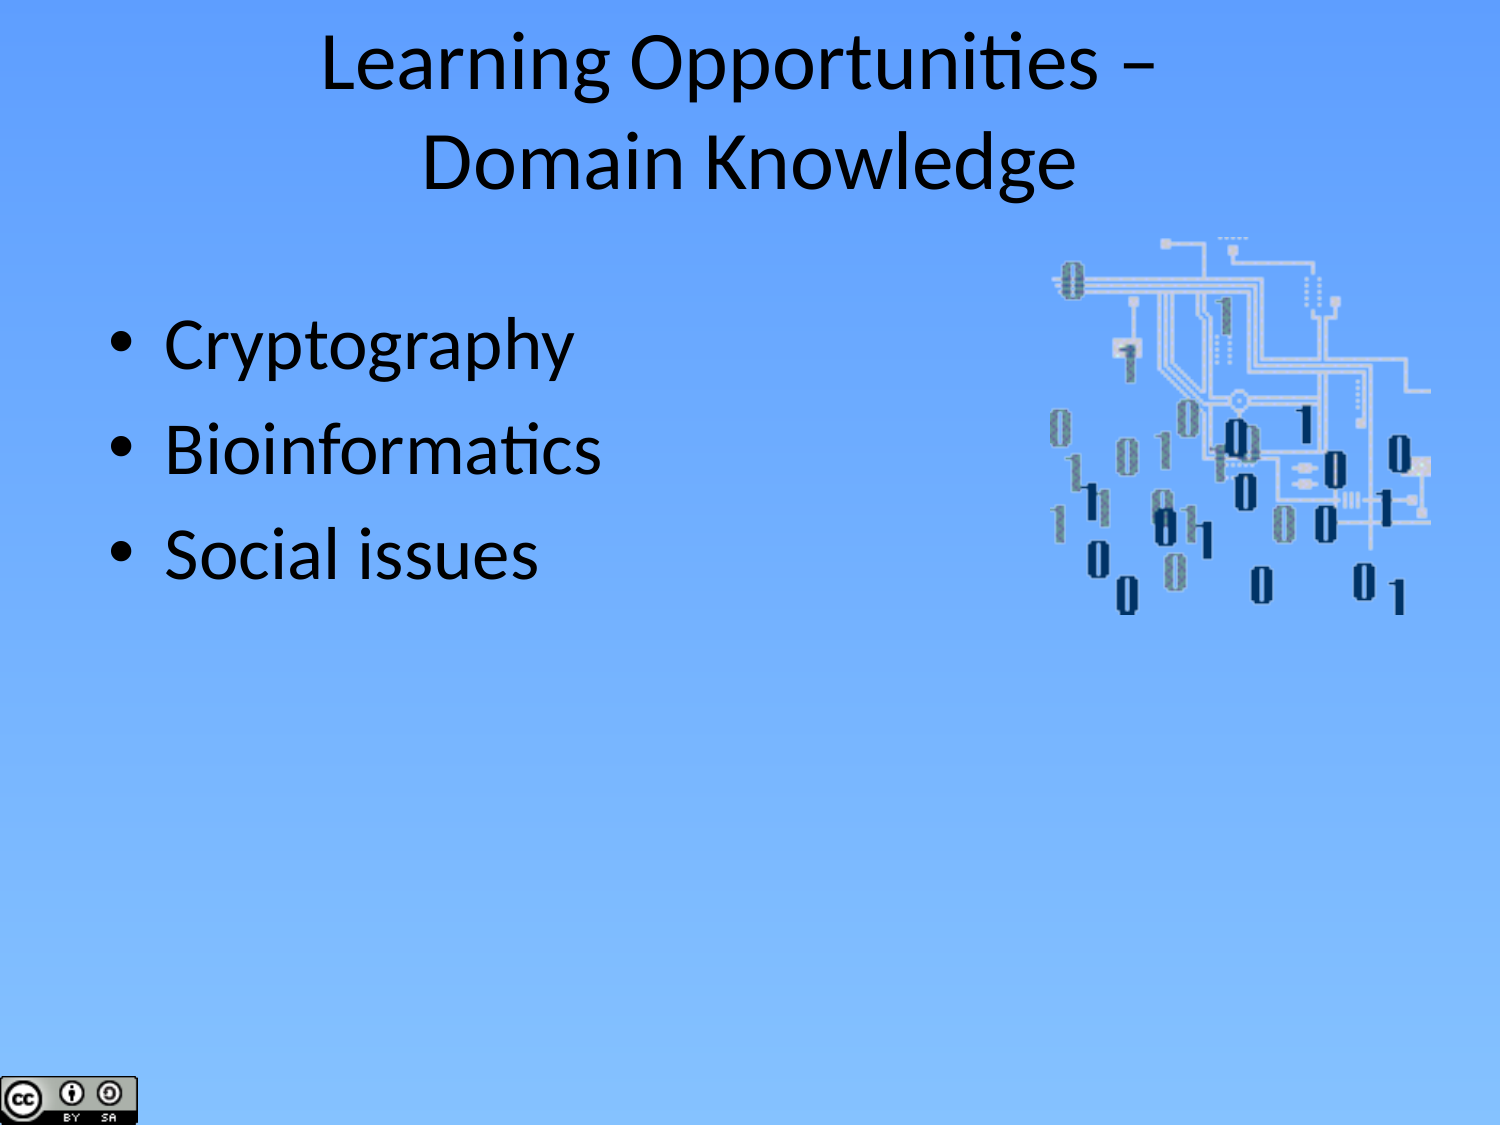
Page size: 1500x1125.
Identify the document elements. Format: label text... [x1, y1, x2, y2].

picture [1049, 237, 1431, 615]
list Cryptography Bioinformatics Social issues [92, 287, 1413, 1001]
picture [0, 1076, 138, 1125]
title Learning Opportunities – Domain Knowledge [74, 12, 1426, 201]
